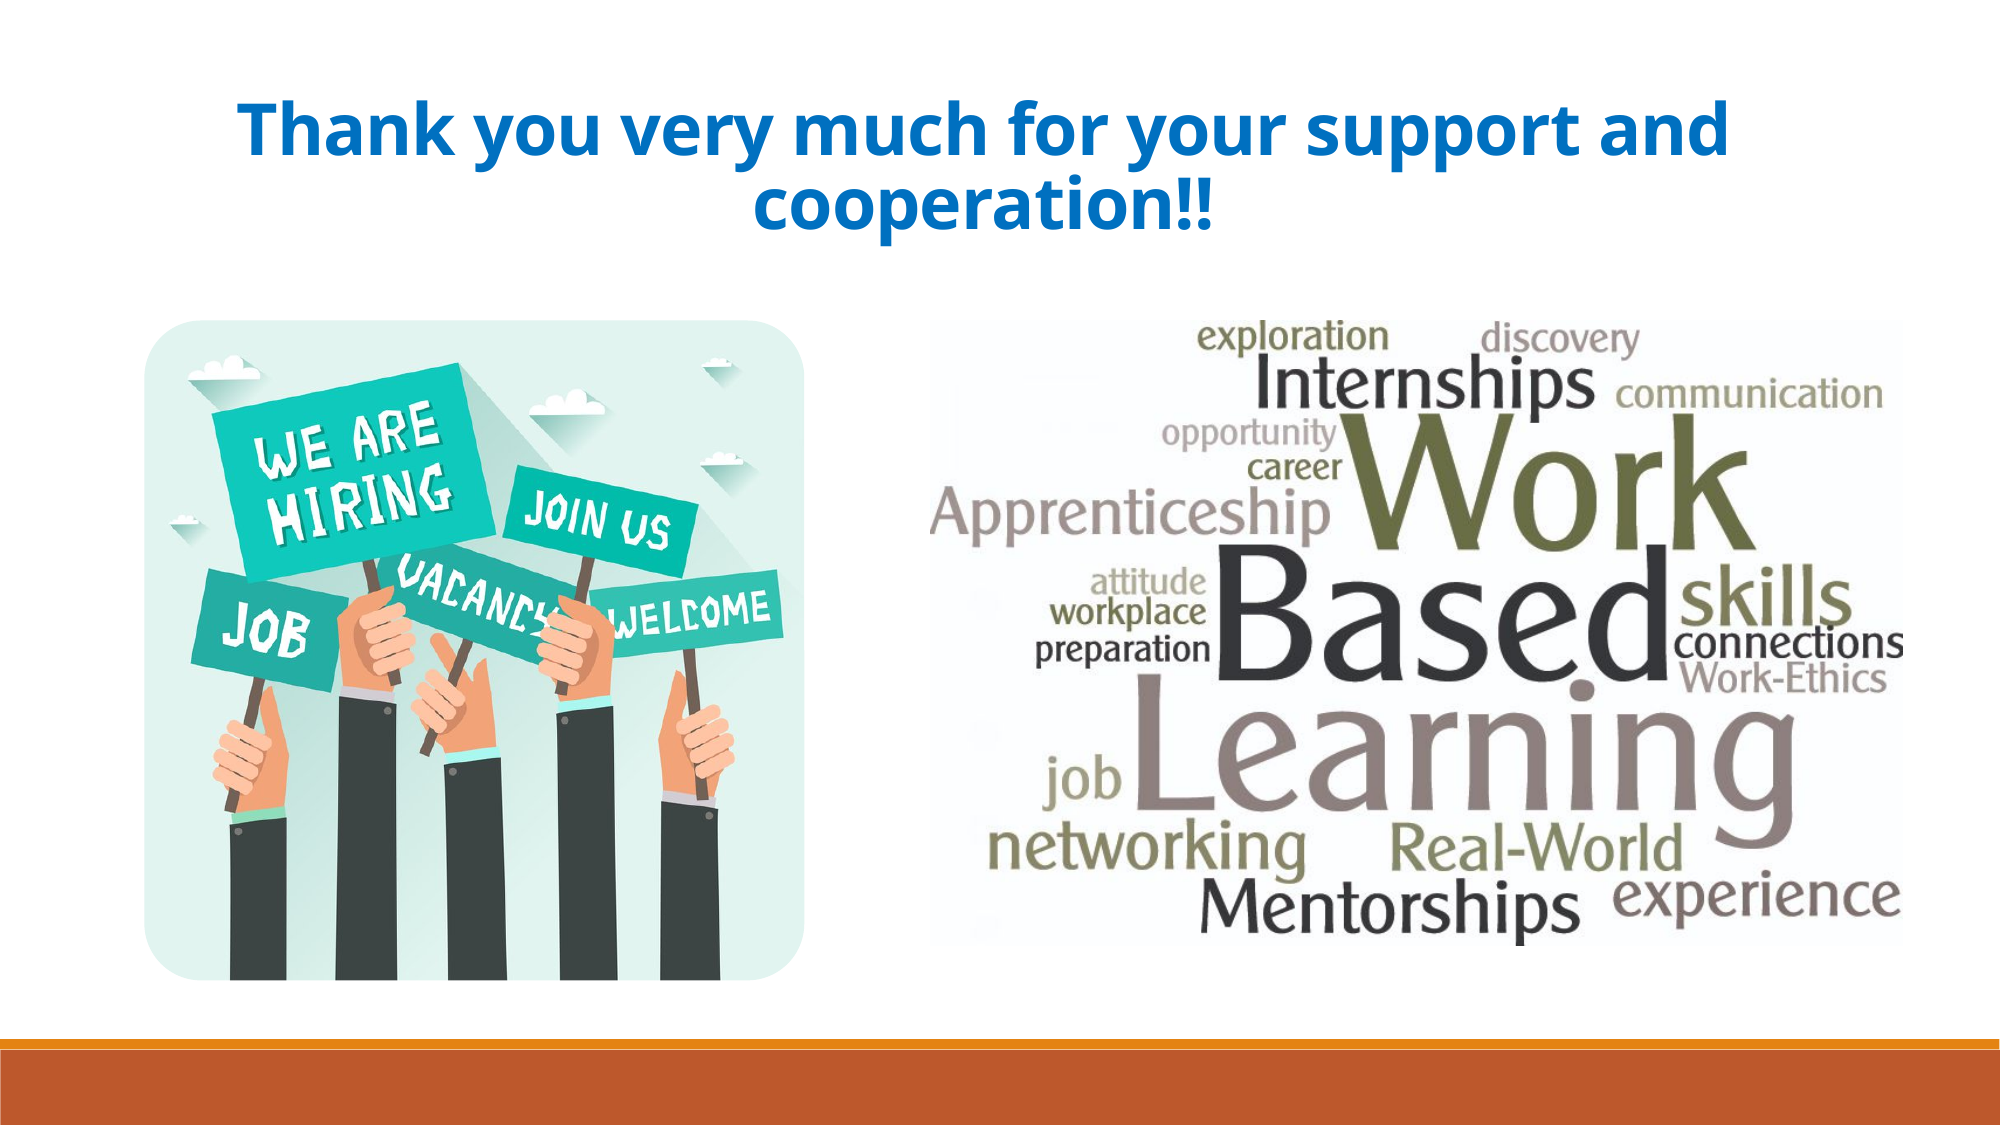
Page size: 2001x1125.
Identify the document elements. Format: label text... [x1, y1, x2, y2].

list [143, 319, 805, 981]
title Thank you very much for your support and cooperation!! [27, 88, 1941, 252]
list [930, 320, 1904, 946]
